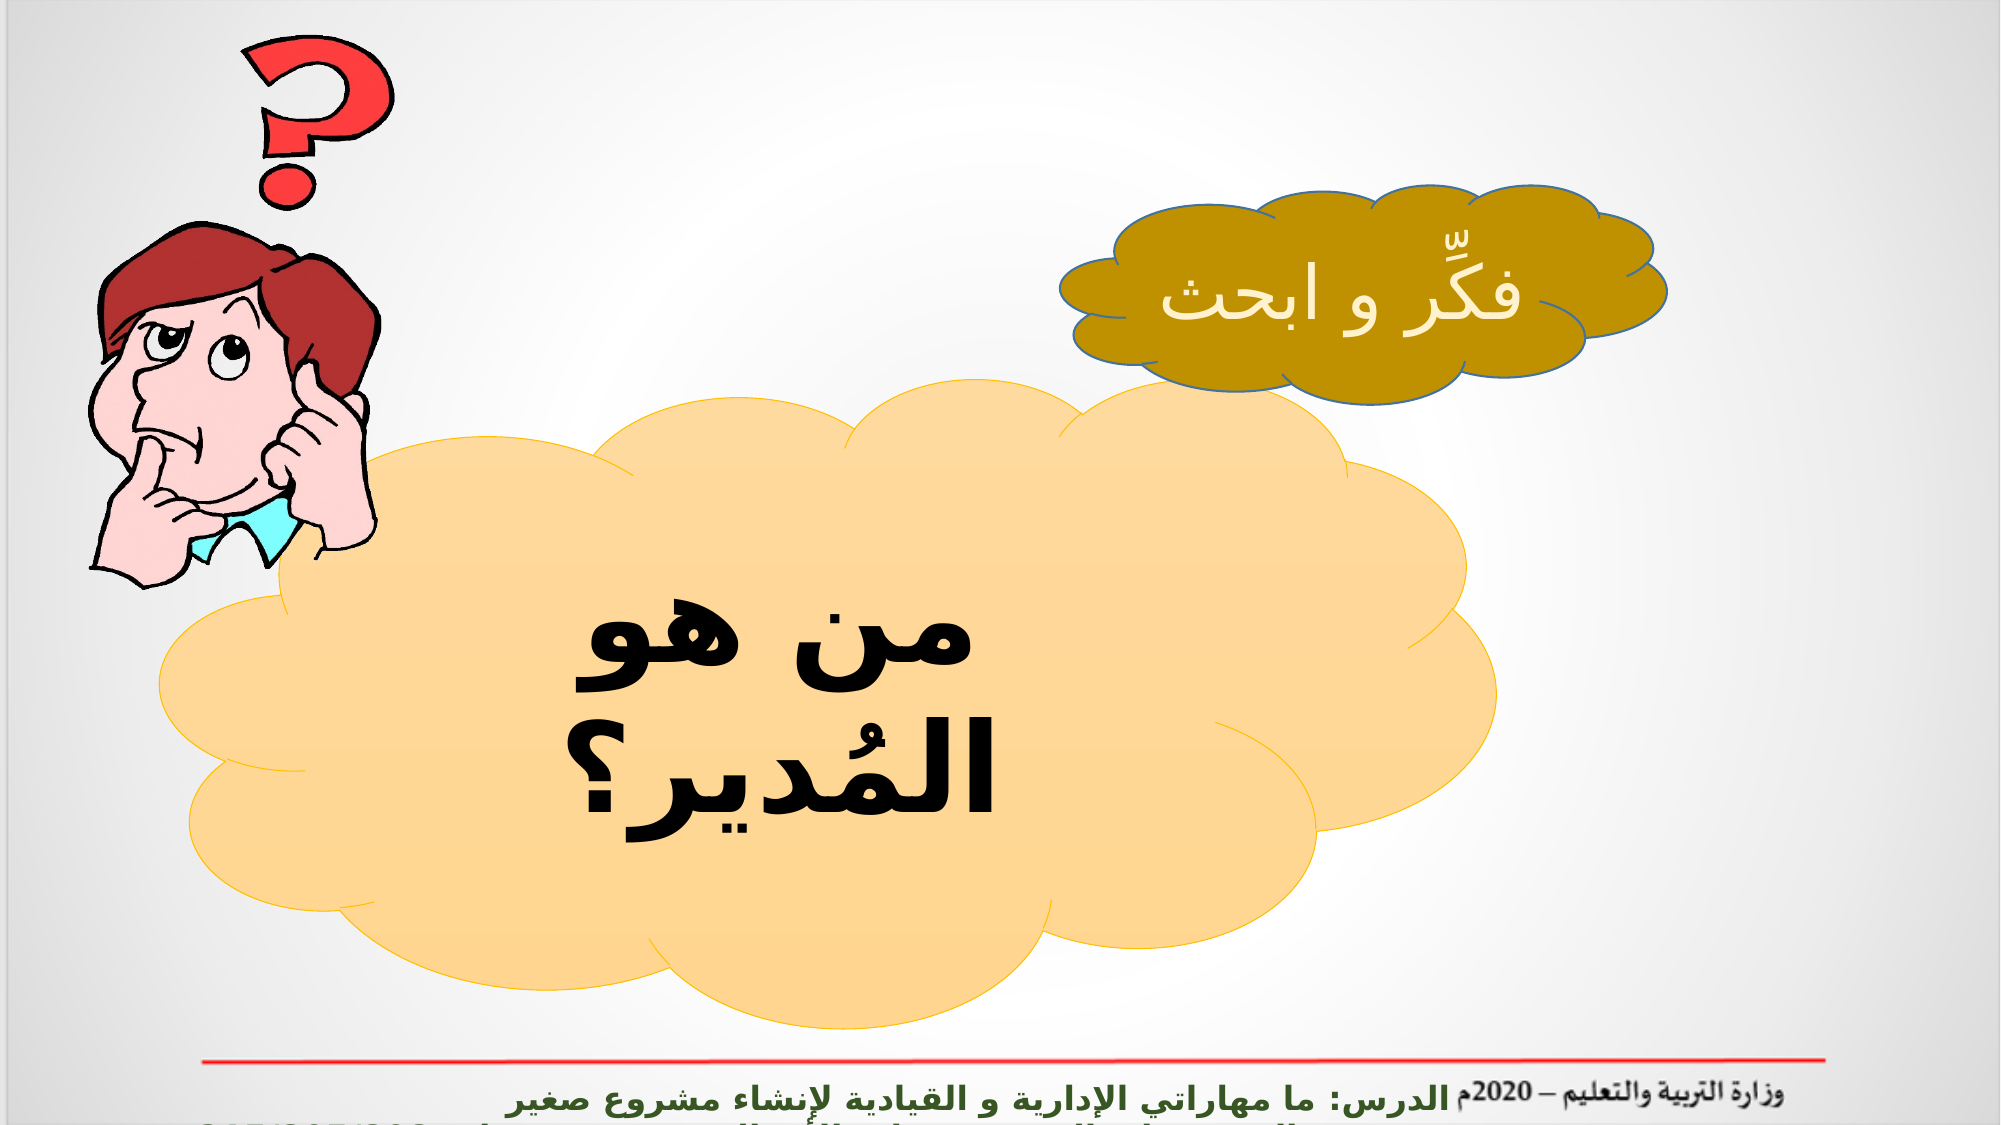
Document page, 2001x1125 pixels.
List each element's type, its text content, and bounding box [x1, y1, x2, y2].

text_box فكِّر و ابحث [1058, 184, 1668, 406]
text_box من هو المُدير؟ [158, 379, 1497, 1030]
picture [0, 0, 2001, 1125]
text_box الدرس: ما مهاراتي الإدارية و القيادية لإنشاء مشروع صغير المشروعات الصغيرة وريادة الأعمال ادر 215/805/808 [83, 1069, 1471, 1125]
